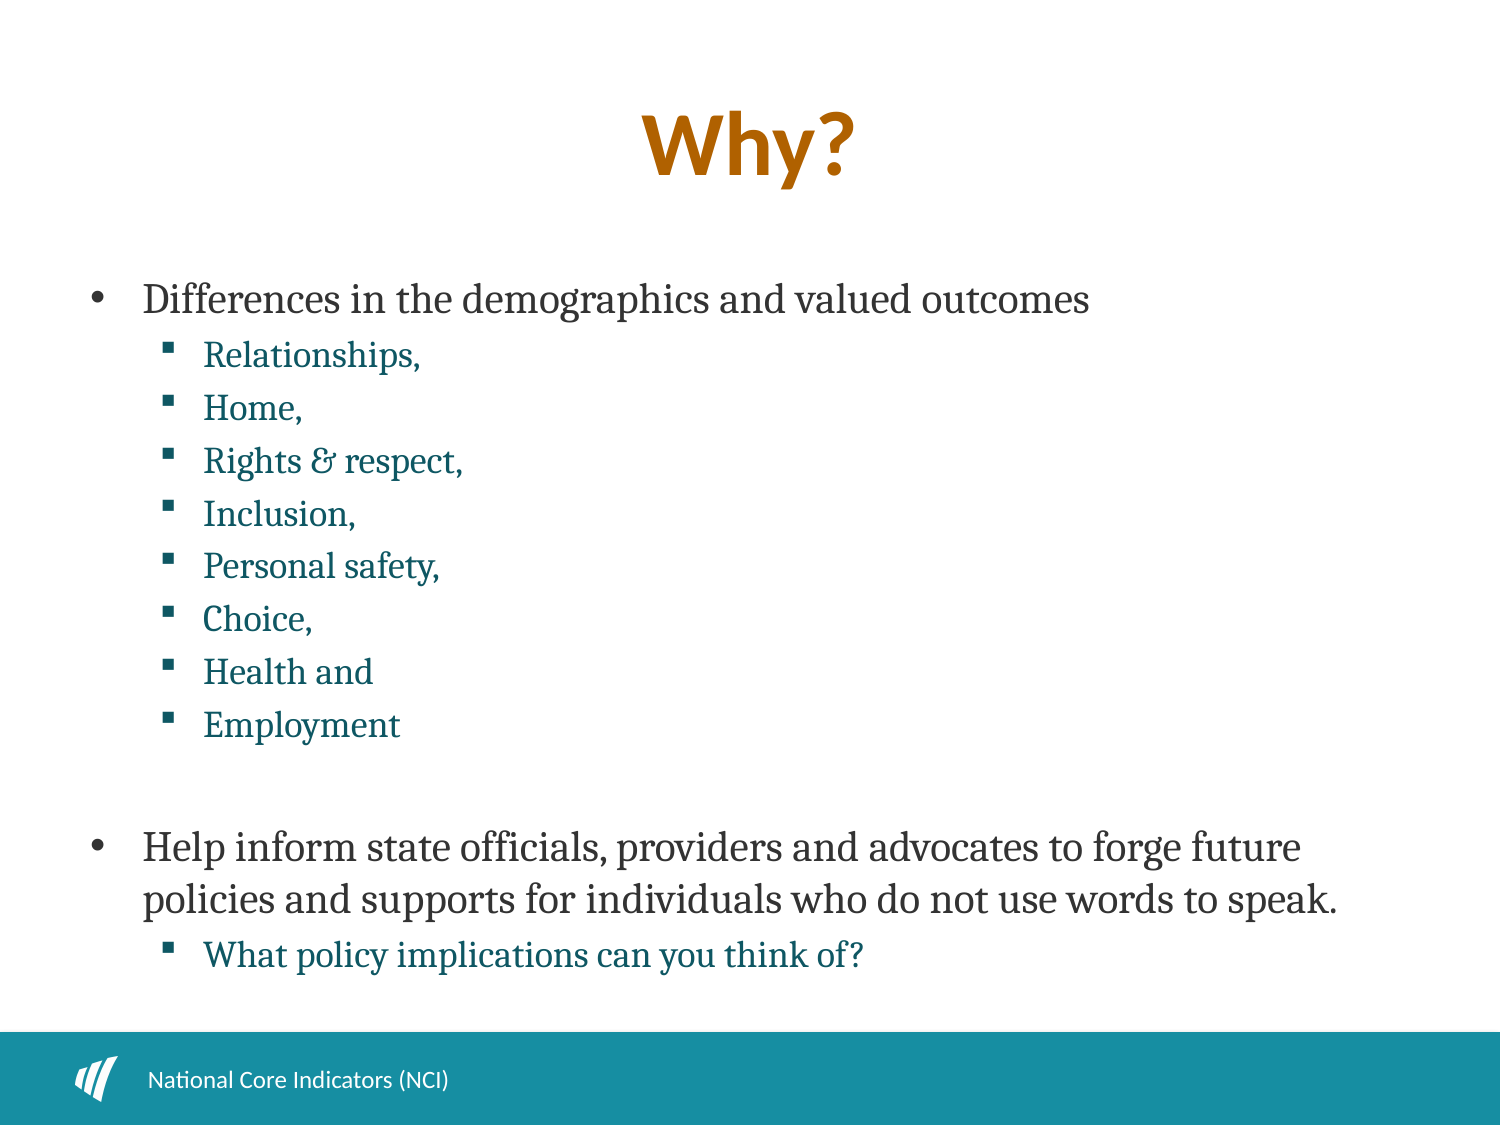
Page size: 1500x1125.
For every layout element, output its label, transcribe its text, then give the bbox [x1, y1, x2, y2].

title Why? [75, 45, 1425, 233]
footer National Core Indicators (NCI) [132, 1048, 1243, 1109]
picture [75, 1056, 118, 1102]
list Differences in the demographics and valued outcomes Relationships, Home, Rights & respect, Inclusion, Personal safety, Choice, Health and Employment Help inform state officials, providers and advocates to forge future policies and supports for individuals who do not use words to speak. What policy implications can you think of? [75, 262, 1425, 988]
